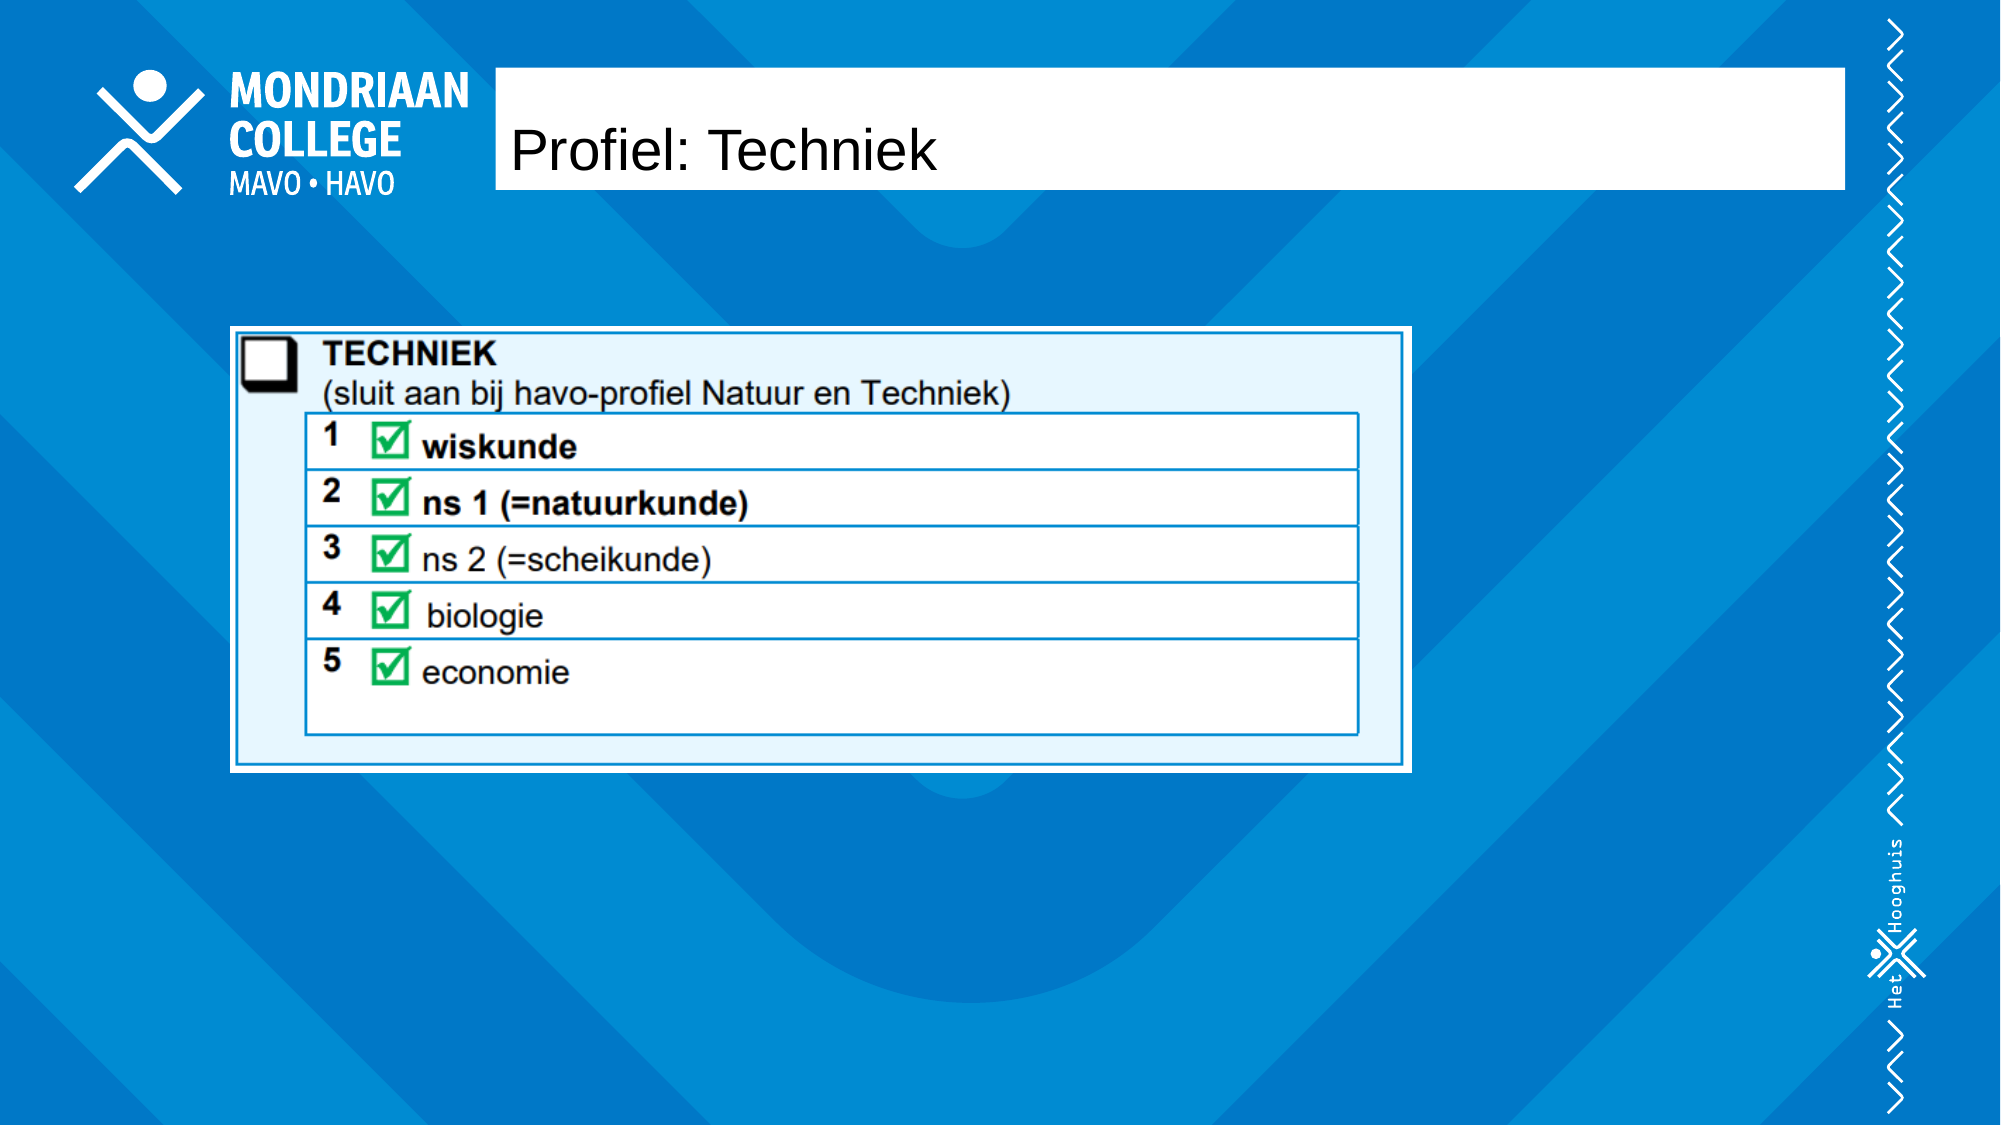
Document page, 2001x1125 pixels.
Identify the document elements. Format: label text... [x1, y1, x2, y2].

text_box Profiel: Techniek [495, 67, 1846, 190]
picture [230, 326, 1412, 773]
